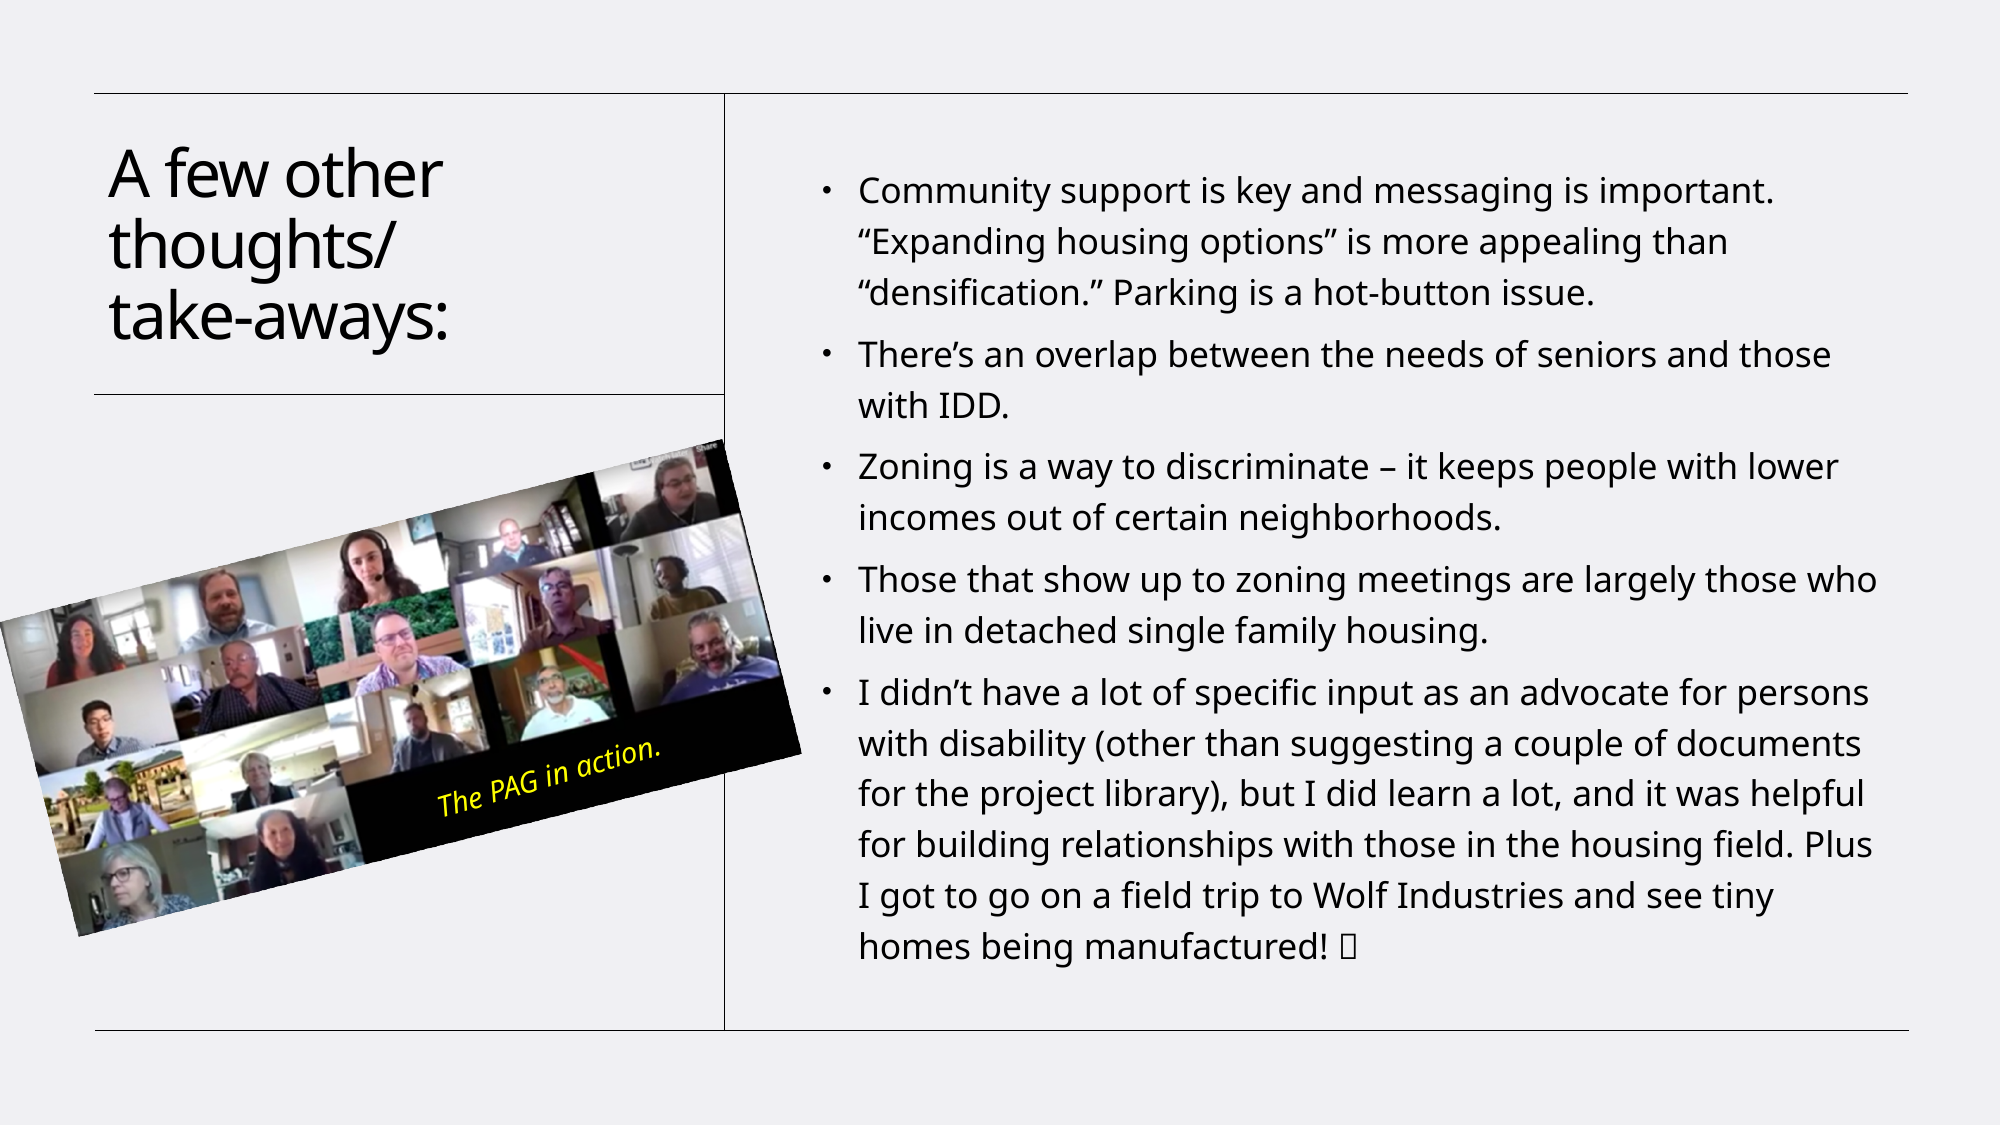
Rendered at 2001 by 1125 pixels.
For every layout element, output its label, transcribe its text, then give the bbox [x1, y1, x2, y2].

picture [0, 440, 801, 936]
title A few other thoughts/ take-aways: [93, 132, 665, 364]
list Community support is key and messaging is important. “Expanding housing options” is more appealing than “densification.” Parking is a hot-button issue. There’s an overlap between the needs of seniors and those with IDD. Zoning is a way to discriminate – it keeps people with lower incomes out of certain neighborhoods. Those that show up to zoning meetings are largely those who live in detached single family housing. I didn’t have a lot of specific input as an advocate for persons with disability (other than suggesting a couple of documents for the project library), but I did learn a lot, and it was helpful for building relationships with those in the housing field. Plus I got to go on a field trip to Wolf Industries and see tiny homes being manufactured!  [807, 152, 1907, 986]
